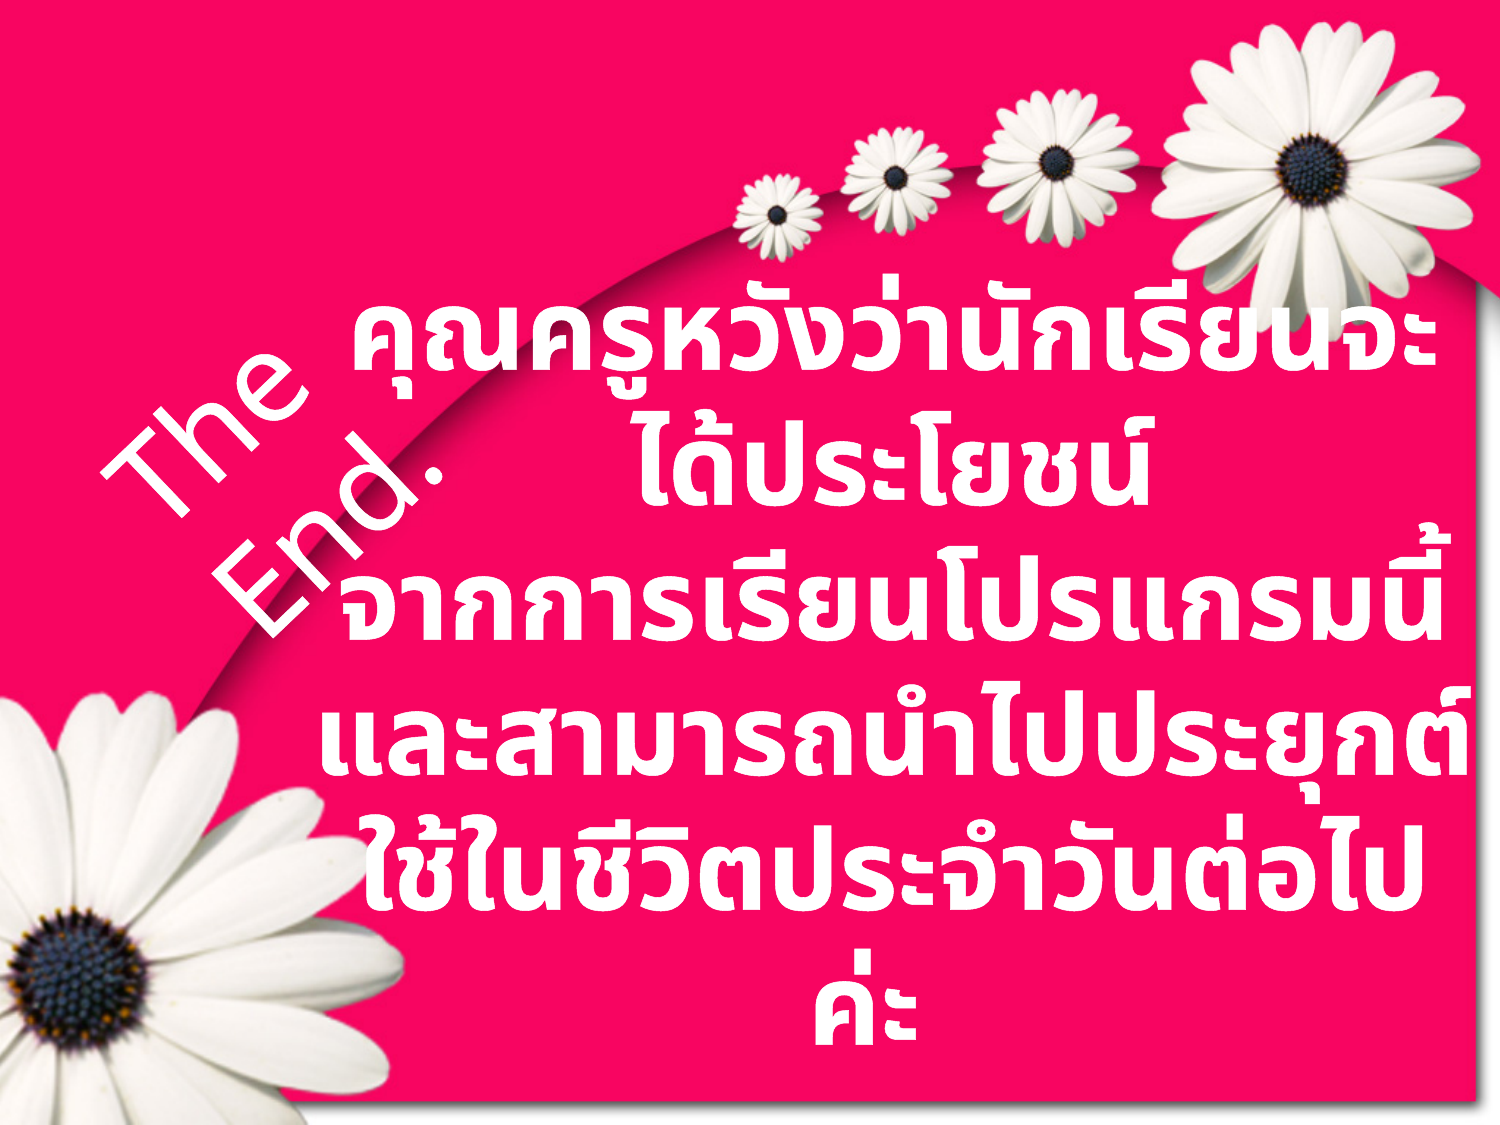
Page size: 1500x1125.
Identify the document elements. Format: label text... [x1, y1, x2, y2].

text_box The End. [58, 82, 664, 680]
picture [0, 0, 1500, 1125]
title คุณครูหวังว่านักเรียนจะได้ประโยชน์ จากการเรียนโปรแกรมนี้ และสามารถนำไปประยุกต์ใช้ในชีวิตประจำวันต่อไปค่ะ [291, 327, 1496, 997]
